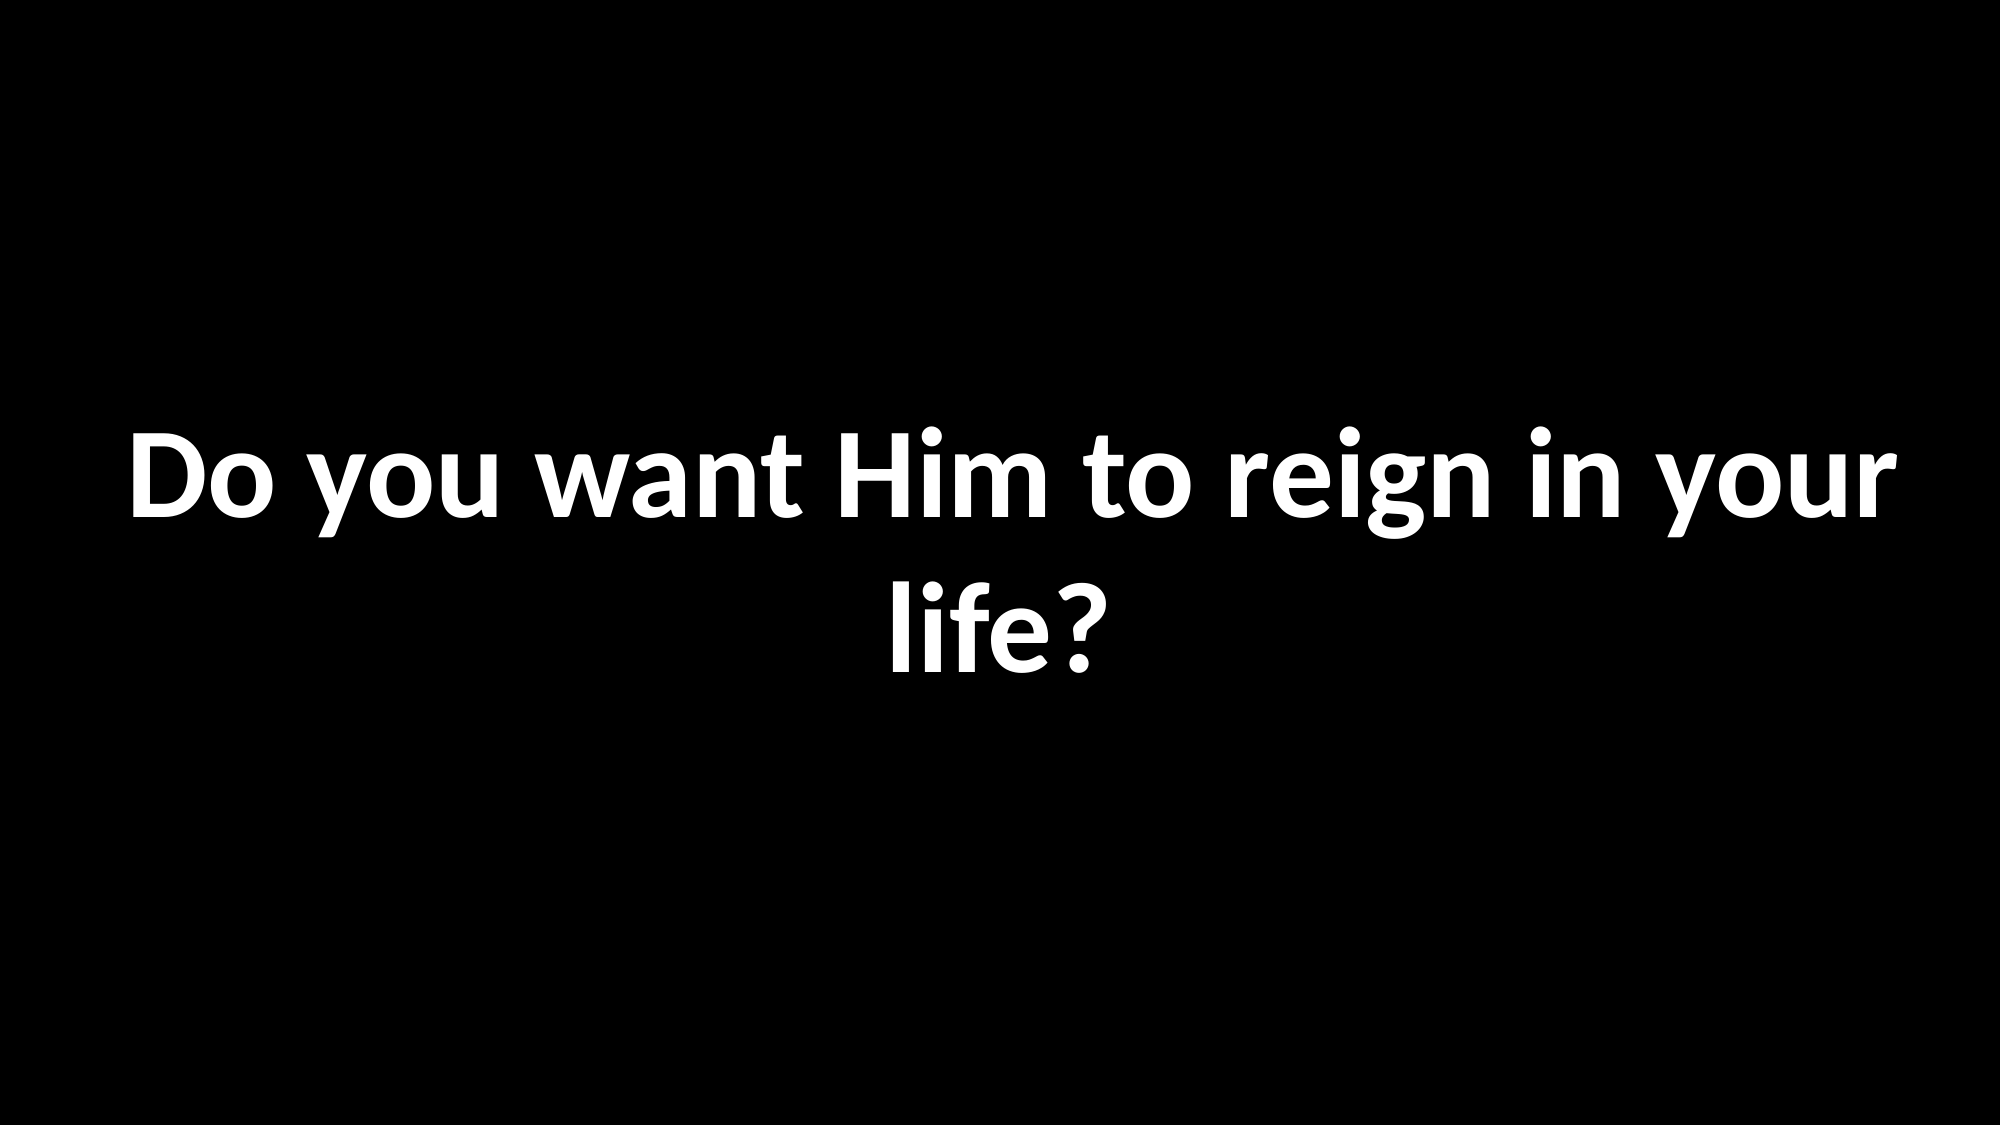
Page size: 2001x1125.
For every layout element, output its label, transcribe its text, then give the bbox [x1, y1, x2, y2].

list Do you want Him to reign in your life? [0, 0, 2000, 1098]
